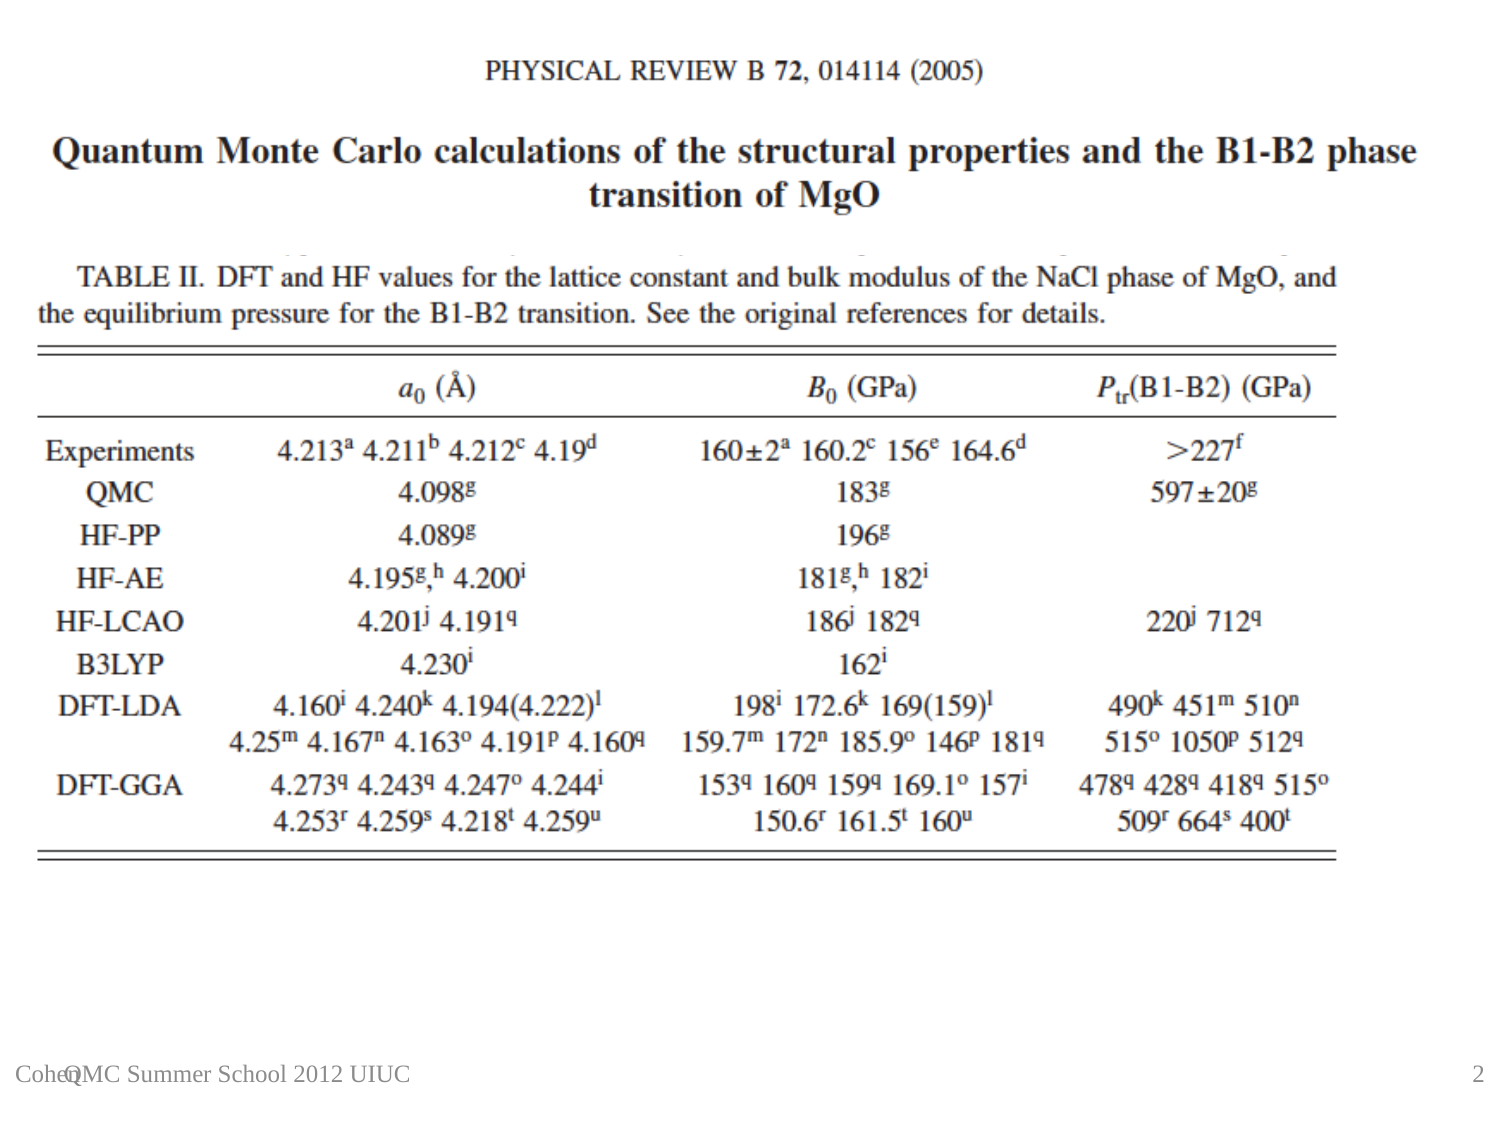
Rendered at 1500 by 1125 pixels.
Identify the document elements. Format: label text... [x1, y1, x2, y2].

picture [0, 0, 1500, 866]
footer QMC Summer School 2012 UIUC [0, 1042, 475, 1103]
slide_number 2 [1149, 1042, 1500, 1103]
